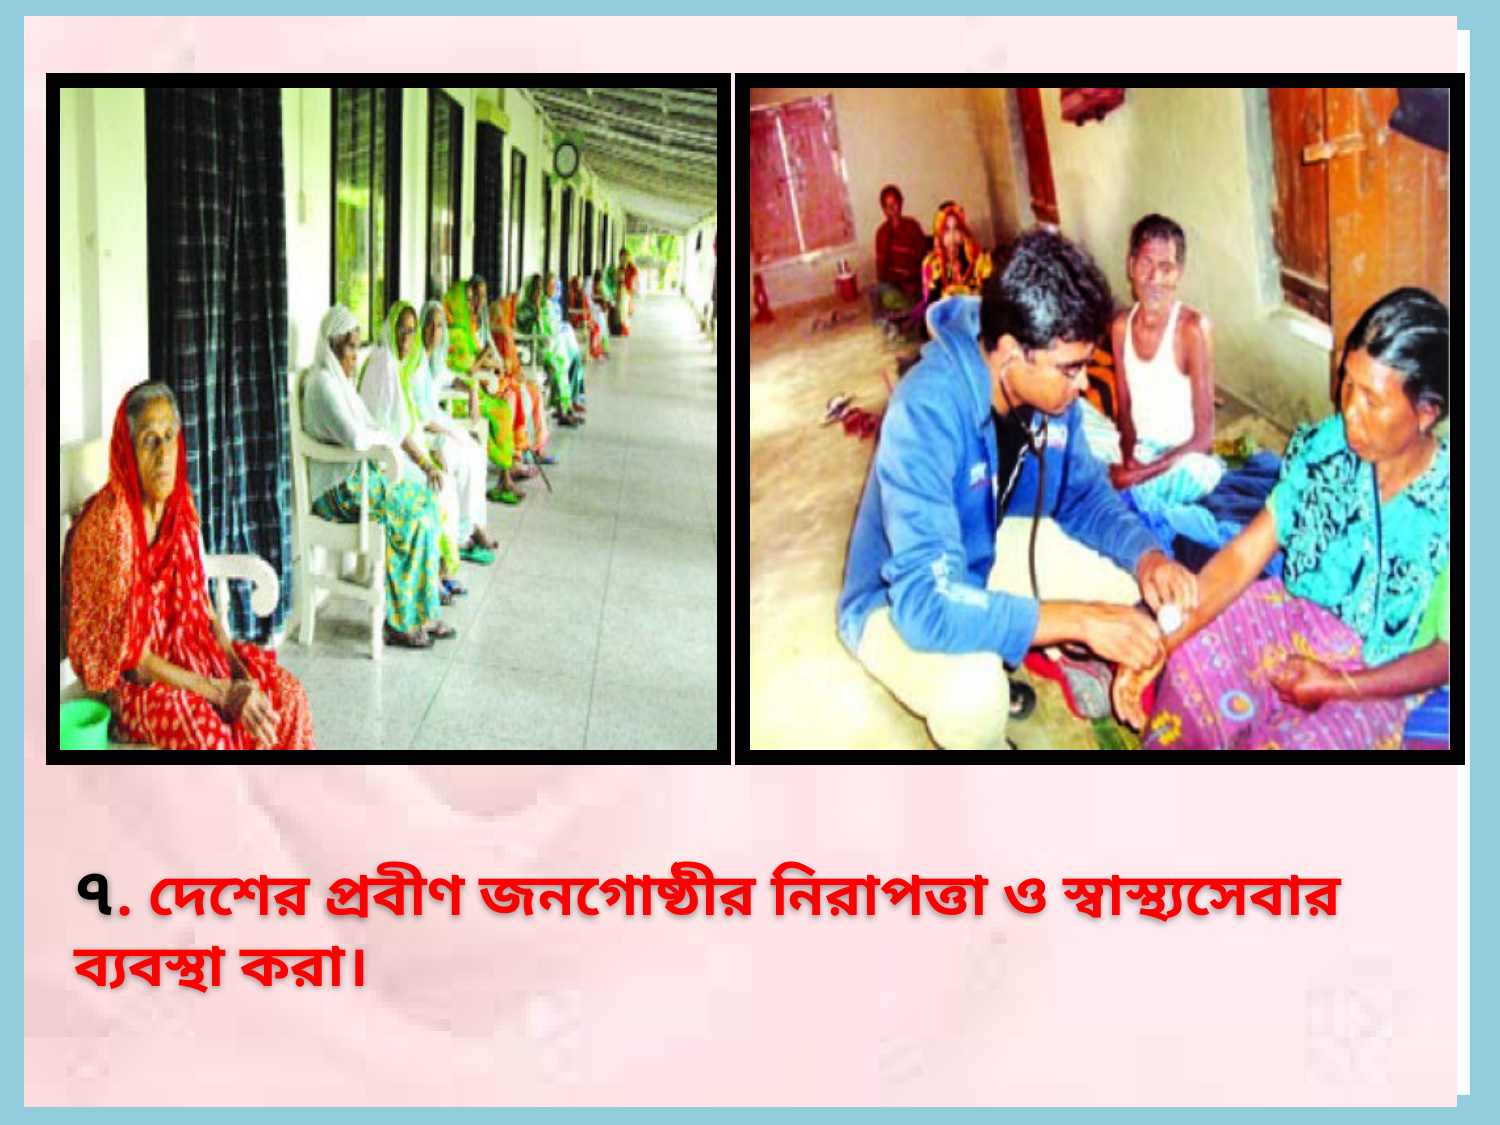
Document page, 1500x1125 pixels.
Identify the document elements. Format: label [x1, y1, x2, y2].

text_box [59, 87, 1461, 1008]
picture [24, 16, 1457, 1107]
